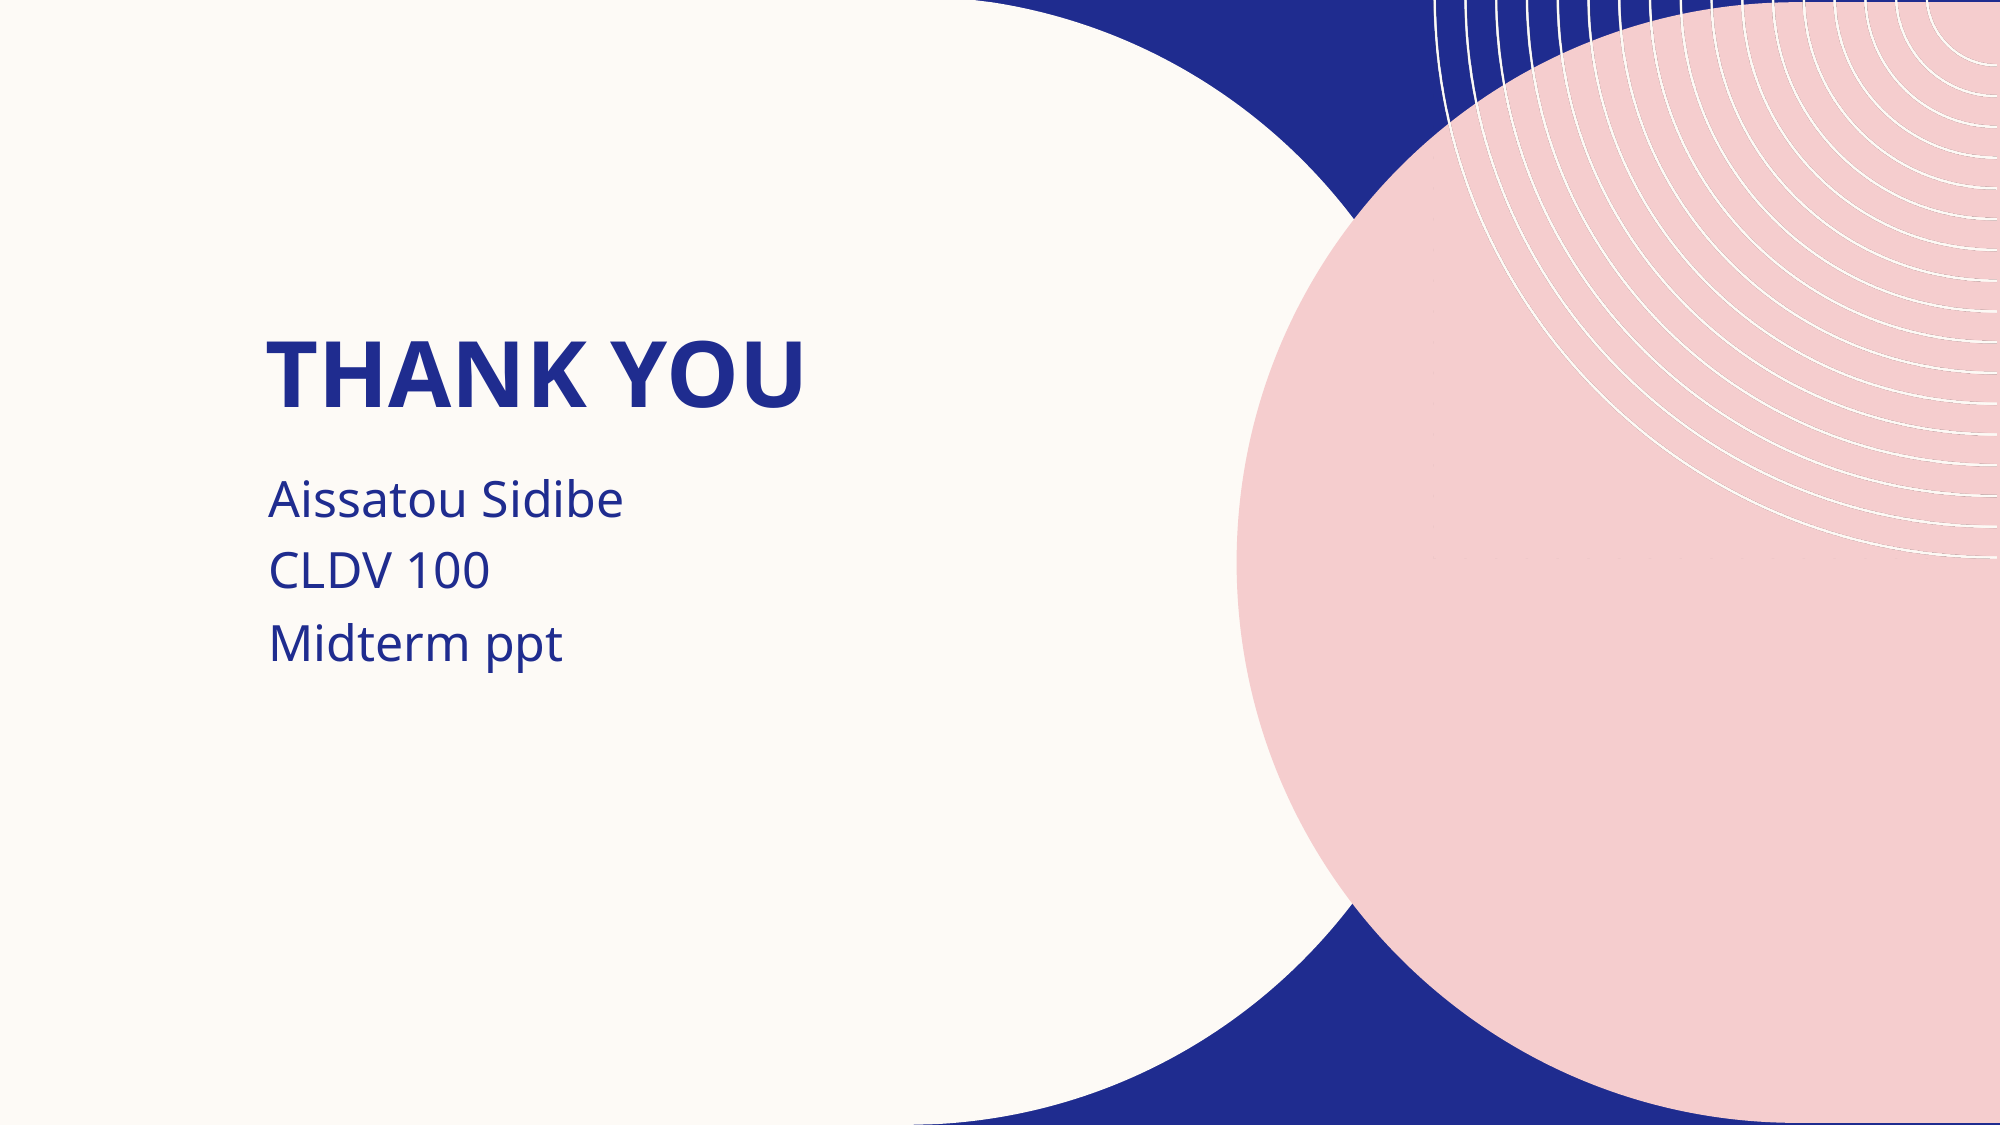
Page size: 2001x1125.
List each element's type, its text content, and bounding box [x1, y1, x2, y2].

title THANK YOU [250, 323, 935, 434]
subtitle Aissatou Sidibe CLDV 100 Midterm ppt [253, 467, 938, 824]
picture [1433, 0, 1997, 559]
